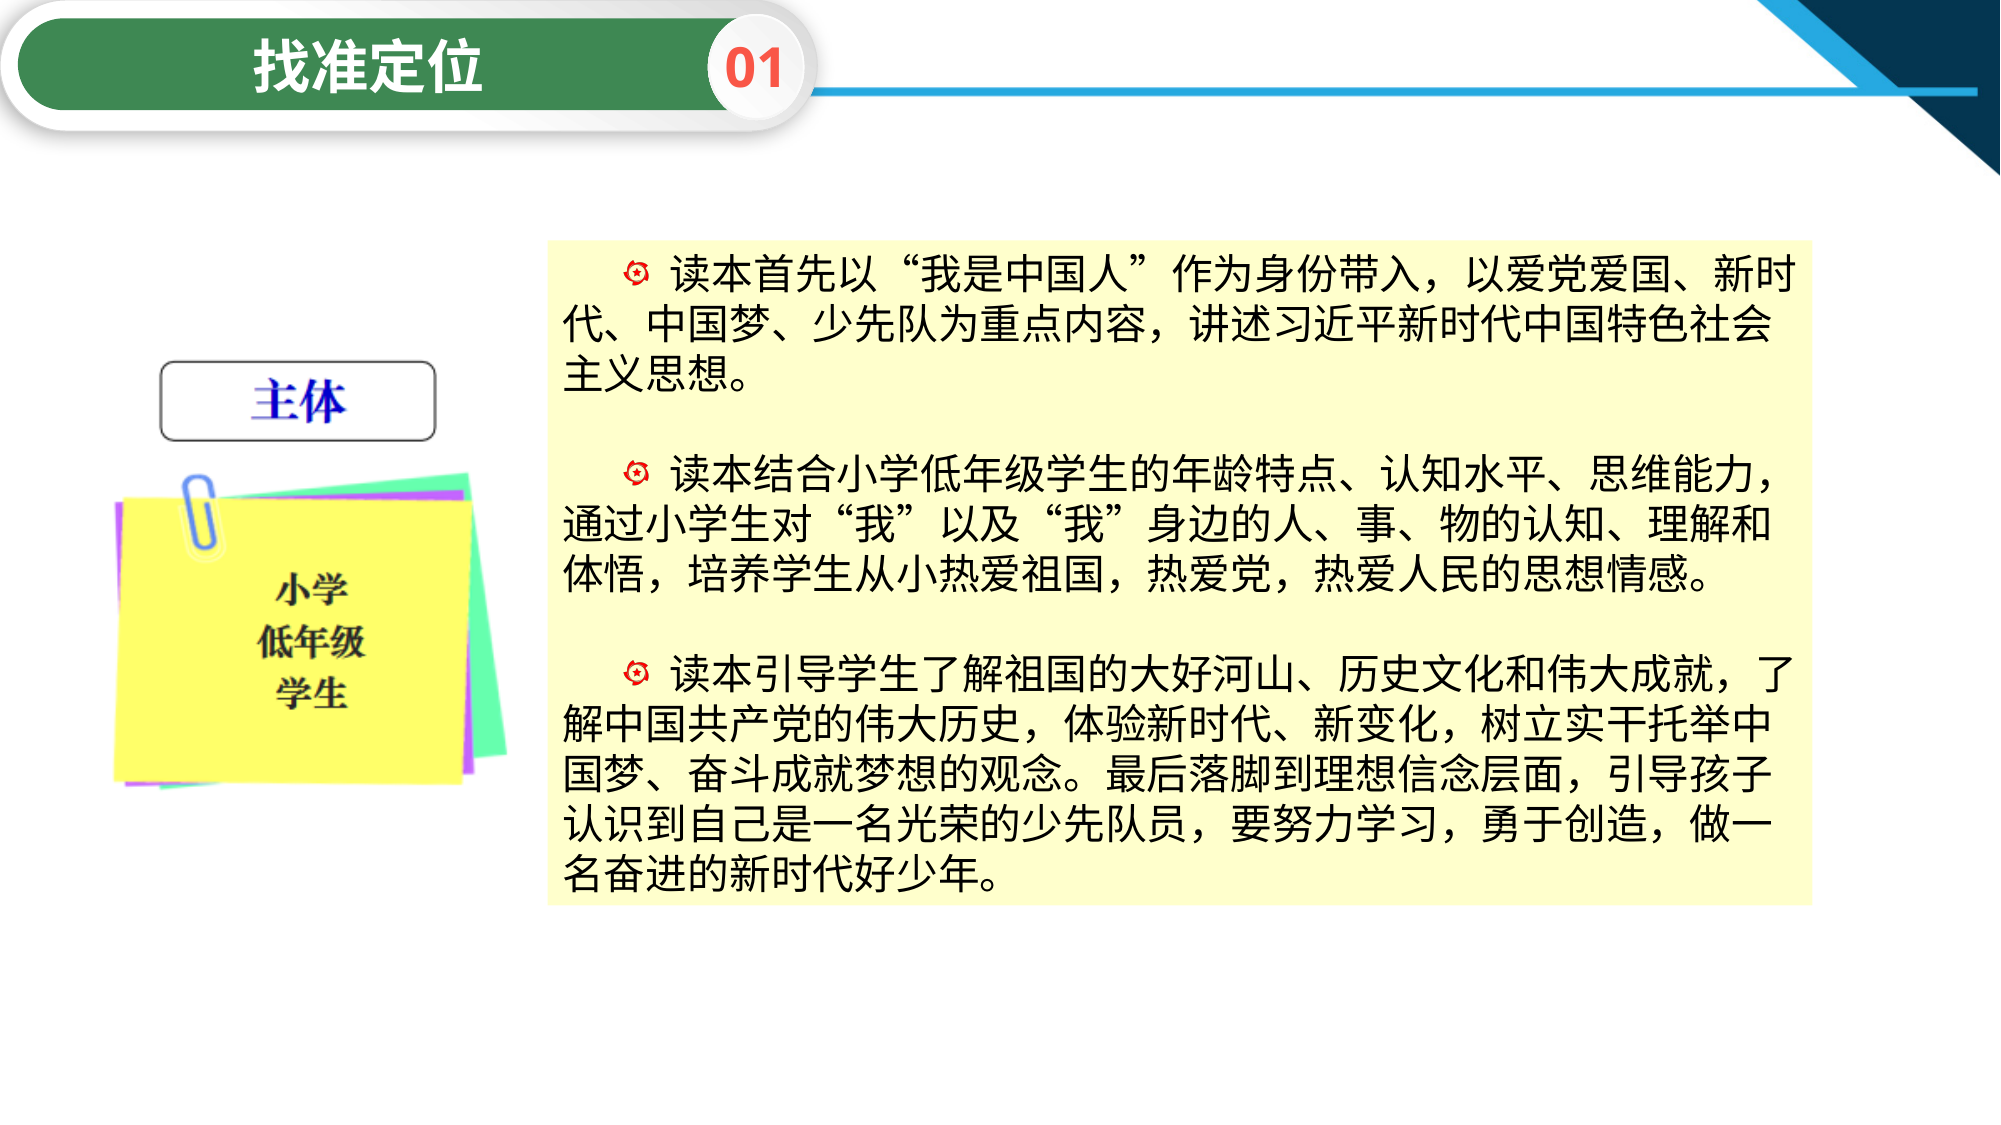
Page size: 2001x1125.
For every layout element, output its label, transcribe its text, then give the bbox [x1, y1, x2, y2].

picture [0, 0, 2000, 1125]
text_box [0, 0, 818, 132]
text_box 读本首先以“我是中国人”作为身份带入，以爱党爱国、新时代、中国梦、少先队为重点内容，讲述习近平新时代中国特色社会主义思想。 读本结合小学低年级学生的年龄特点、认知水平、思维能力，通过小学生对“我”以及“我”身边的人、事、物的认知、理解和体悟，培养学生从小热爱祖国，热爱党，热爱人民的思想情感。 读本引导学生了解祖国的大好河山、历史文化和伟大成就，了解中国共产党的伟大历史，体验新时代、新变化，树立实干托举中国梦、奋斗成就梦想的观念。最后落脚到理想信念层面，引导孩子认识到自己是一名光荣的少先队员，要努力学习，勇于创造，做一名奋进的新时代好少年。 [547, 240, 1813, 906]
